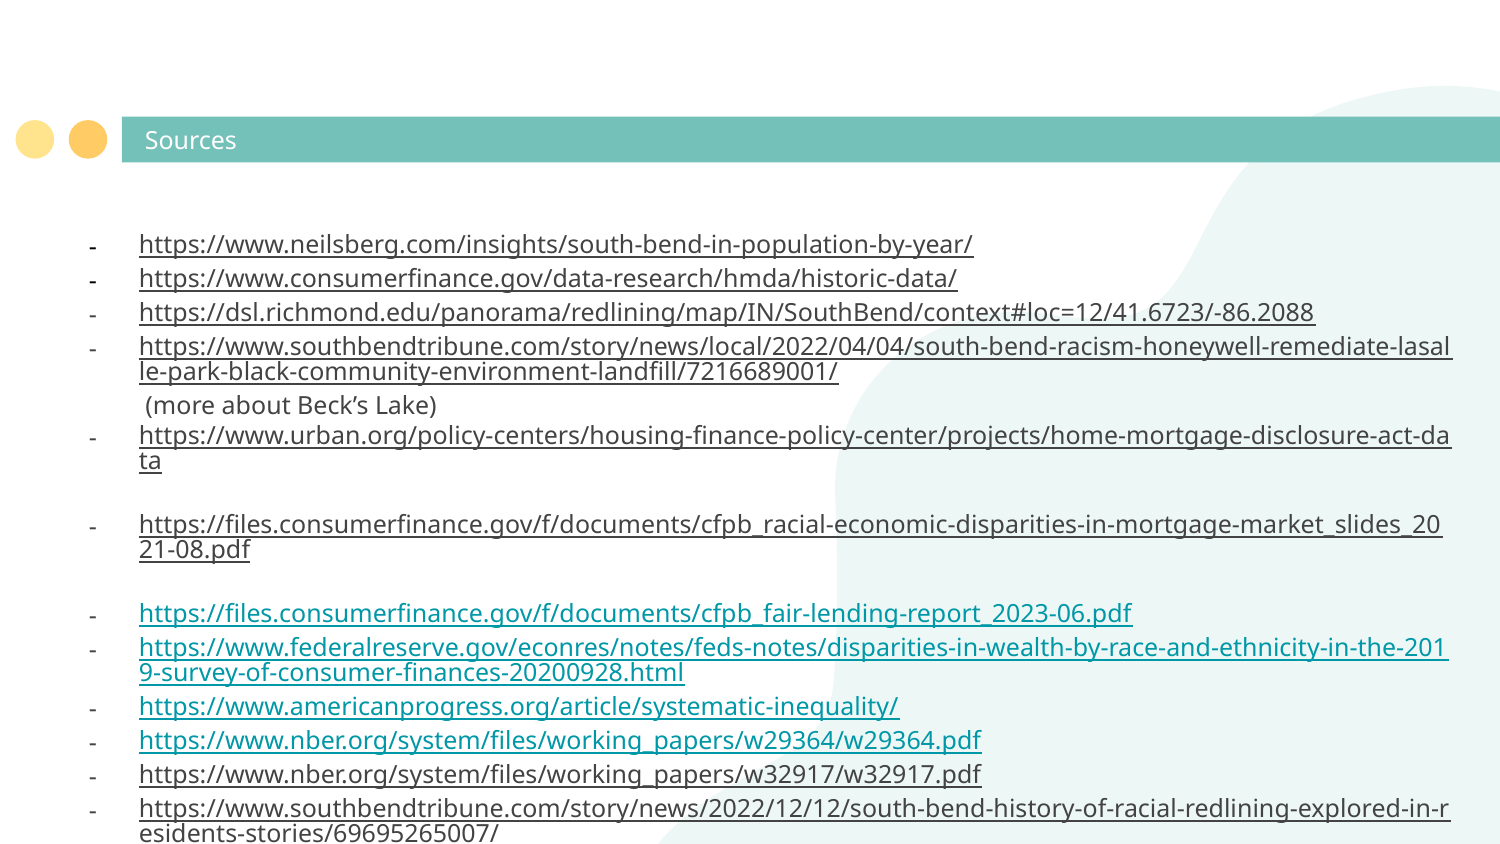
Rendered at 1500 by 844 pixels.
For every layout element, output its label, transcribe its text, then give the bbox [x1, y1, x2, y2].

text_box https://www.neilsberg.com/insights/south-bend-in-population-by-year/ https://www.consumerfinance.gov/data-research/hmda/historic-data/ https://dsl.richmond.edu/panorama/redlining/map/IN/SouthBend/context#loc=12/41.6723/-86.2088 https://www.southbendtribune.com/story/news/local/2022/04/04/south-bend-racism-honeywell-remediate-lasalle-park-black-community-environment-landfill/7216689001/ (more about Beck’s Lake) https://www.urban.org/policy-centers/housing-finance-policy-center/projects/home-mortgage-disclosure-act-data https://files.consumerfinance.gov/f/documents/cfpb_racial-economic-disparities-in-mortgage-market_slides_2021-08.pdf https://files.consumerfinance.gov/f/documents/cfpb_fair-lending-report_2023-06.pdf https://www.federalreserve.gov/econres/notes/feds-notes/disparities-in-wealth-by-race-and-ethnicity-in-the-2019-survey-of-consumer-finances-20200928.html https://www.americanprogress.org/article/systematic-inequality/ https://www.nber.org/system/files/working_papers/w29364/w29364.pdf https://www.nber.org/system/files/working_papers/w32917/w32917.pdf https://www.southbendtribune.com/story/news/2022/12/12/south-bend-history-of-racial-redlining-explored-in-residents-stories/69695265007/ (personal testimony about redlining and LaSalle area) [49, 213, 1471, 831]
title Sources [129, 118, 952, 170]
